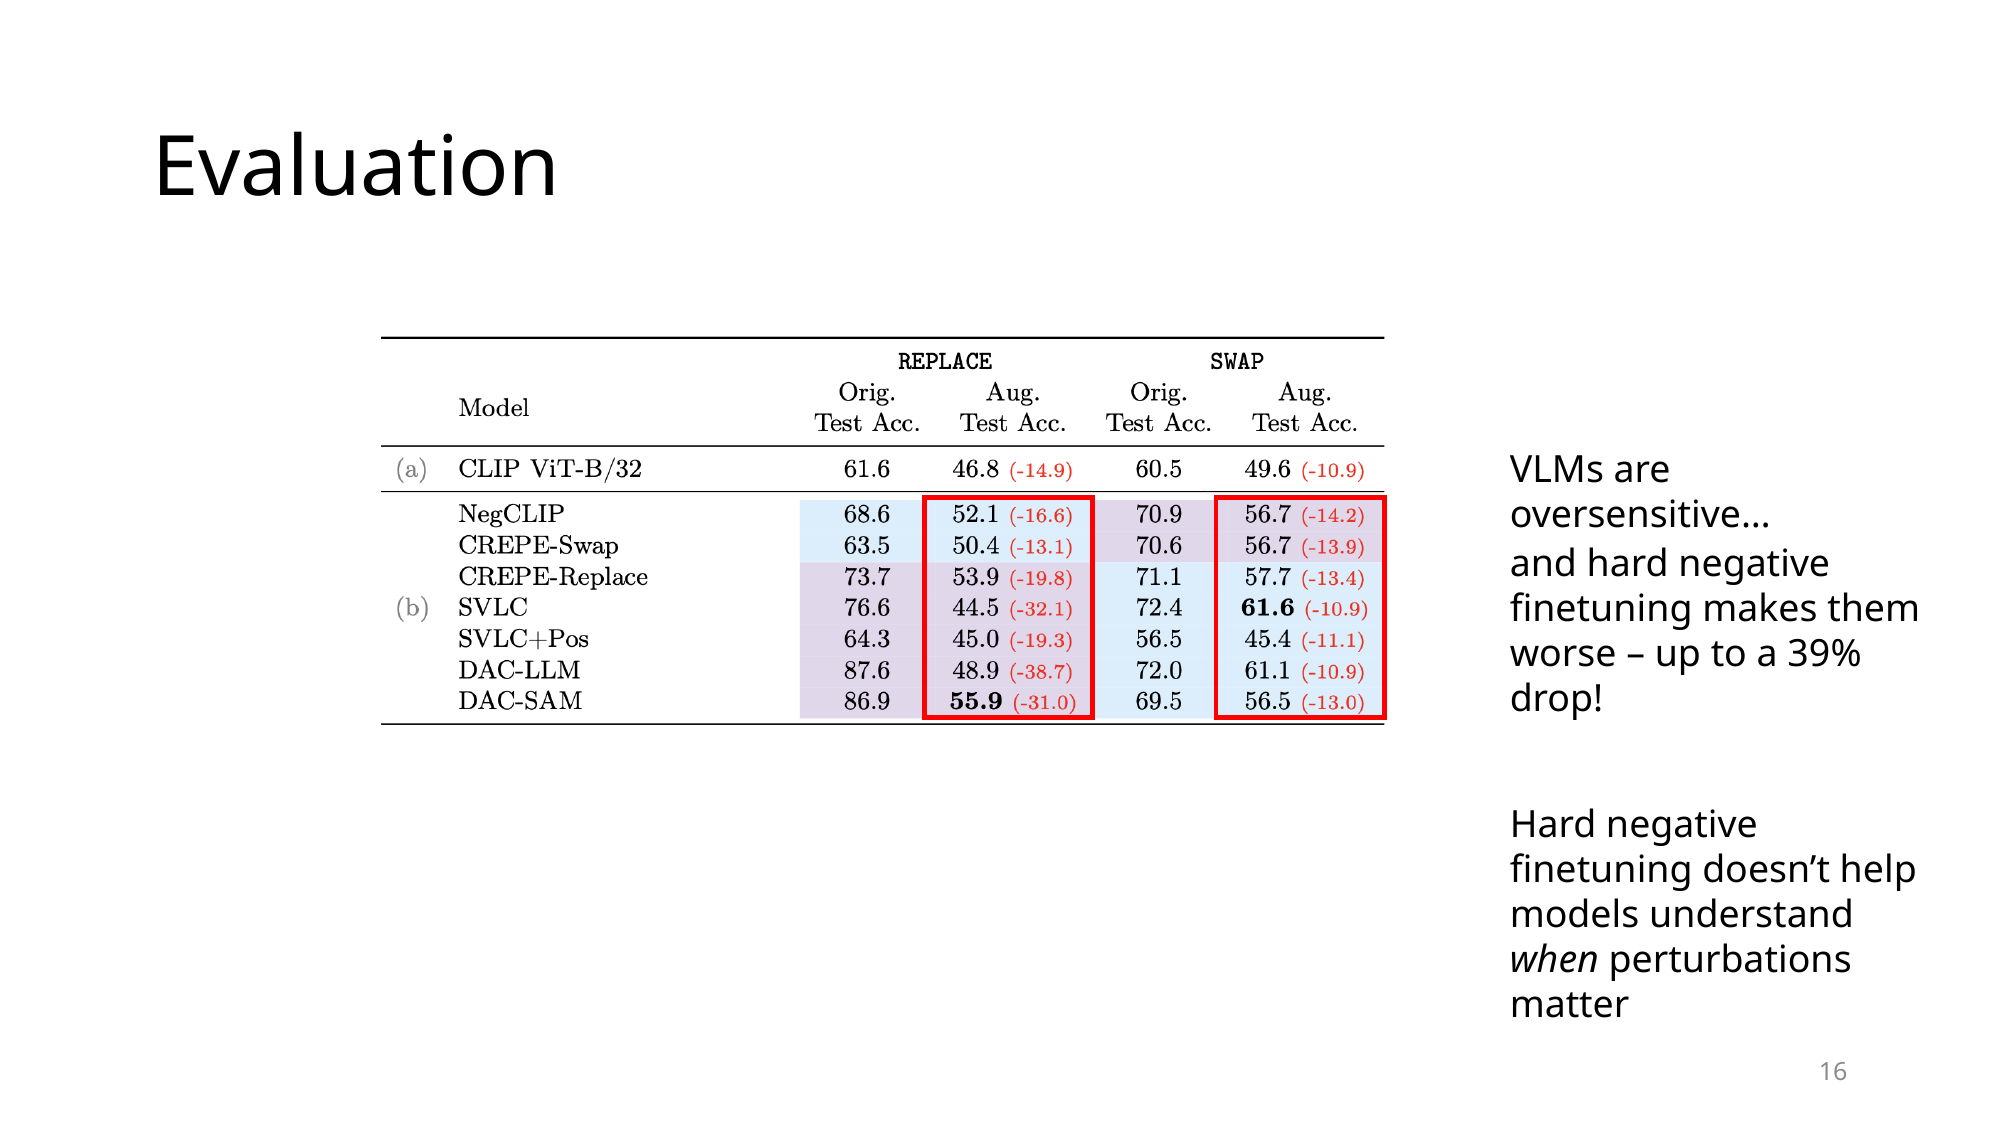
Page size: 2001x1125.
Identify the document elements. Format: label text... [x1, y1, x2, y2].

text_box VLMs are oversensitive… [1495, 438, 1946, 543]
text_box Hard negative finetuning doesn’t help models understand when perturbations matter [1495, 792, 1946, 1033]
slide_number 16 [1412, 1042, 1863, 1103]
title Evaluation [137, 59, 1863, 278]
picture [377, 331, 1385, 730]
text_box and hard negative finetuning makes them worse – up to a 39% drop! [1495, 531, 1979, 727]
